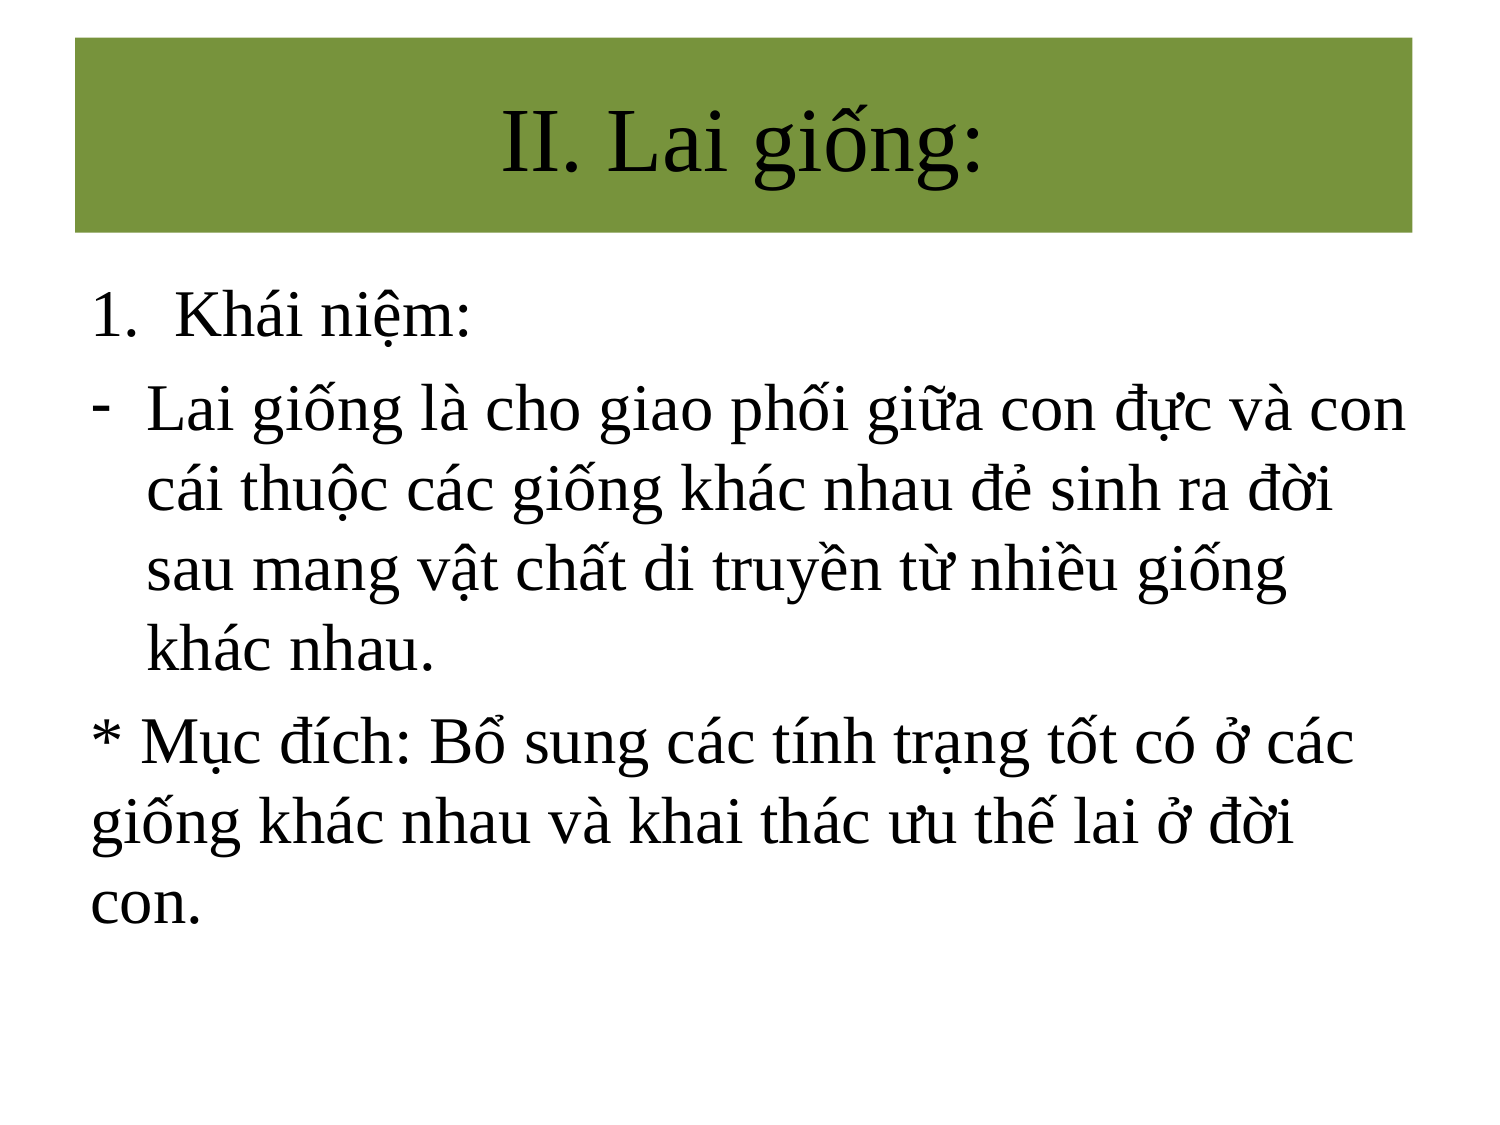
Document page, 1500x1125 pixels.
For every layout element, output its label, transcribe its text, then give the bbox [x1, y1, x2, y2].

title II. Lai giống: [75, 37, 1413, 233]
list Khái niệm: Lai giống là cho giao phối giữa con đực và con cái thuộc các giống khác nhau đẻ sinh ra đời sau mang vật chất di truyền từ nhiều giống khác nhau. * Mục đích: Bổ sung các tính trạng tốt có ở các giống khác nhau và khai thác ưu thế lai ở đời con. [75, 262, 1425, 1005]
